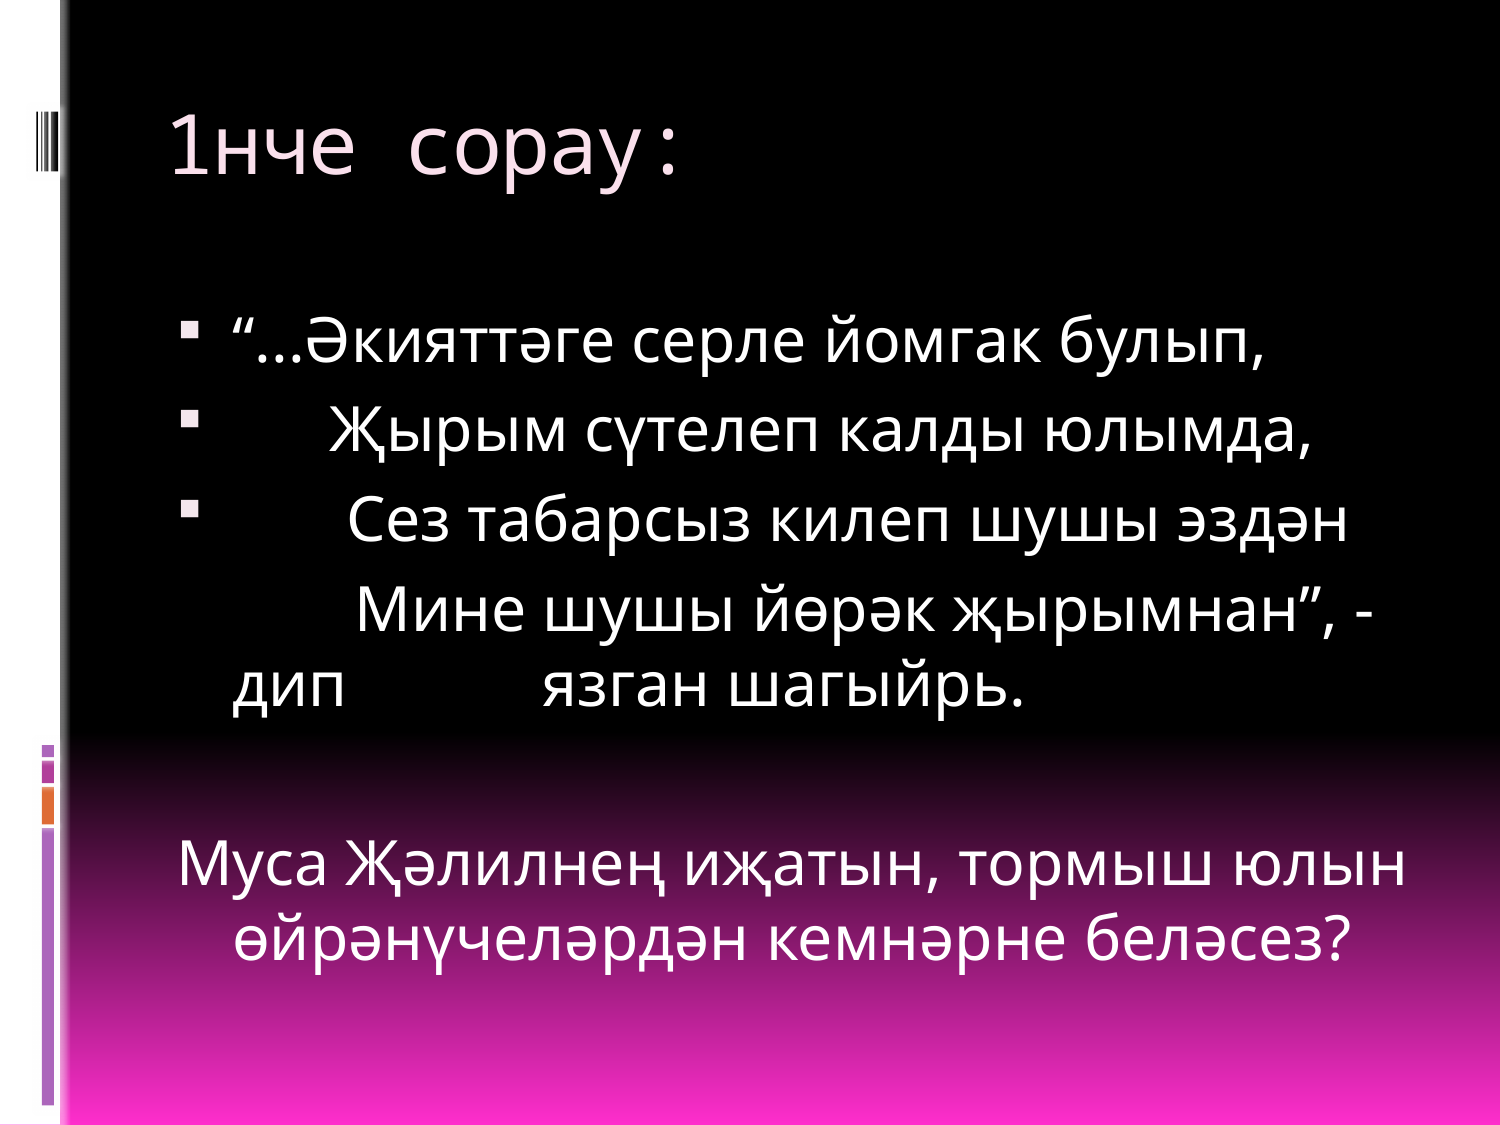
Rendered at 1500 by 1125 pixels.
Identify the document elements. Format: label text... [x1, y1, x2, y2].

list “...Әкияттәге серле йомгак булып, Җырым сүтелеп калды юлымда, Сез табарсыз килеп шушы эздән Мине шушы йөрәк җырымнан”, - дип язган шагыйрь. Муса Җәлилнең иҗатын, тормыш юлын өйрәнүчеләрдән кемнәрне беләсез? [150, 292, 1425, 1043]
title 1нче сорау: [150, 83, 1425, 234]
